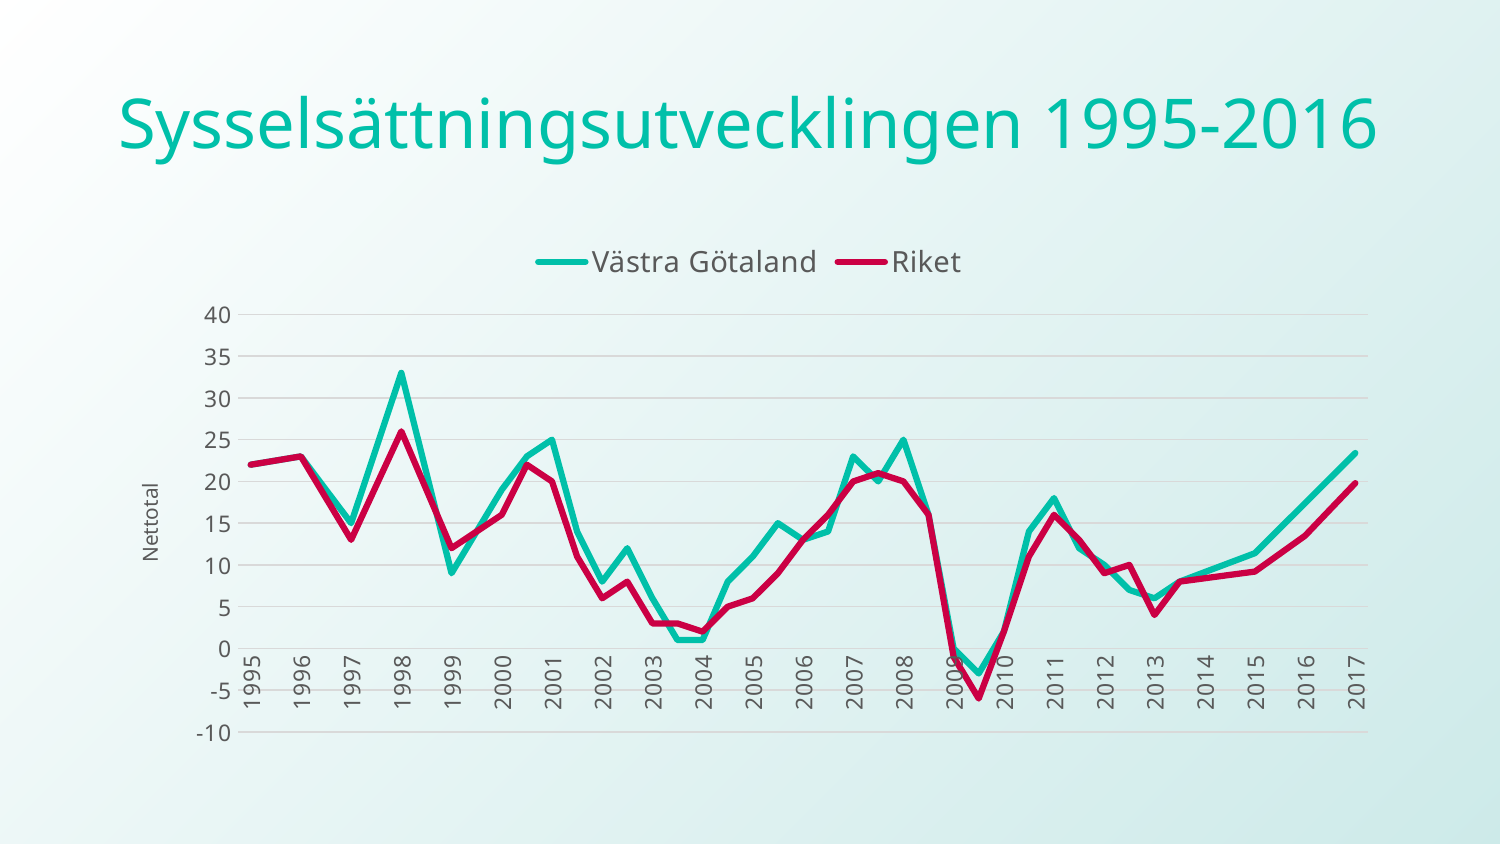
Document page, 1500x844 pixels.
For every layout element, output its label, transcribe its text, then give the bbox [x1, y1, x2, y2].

chart [103, 224, 1397, 759]
title Sysselsättningsutvecklingen 1995-2016 [103, 44, 1397, 208]
